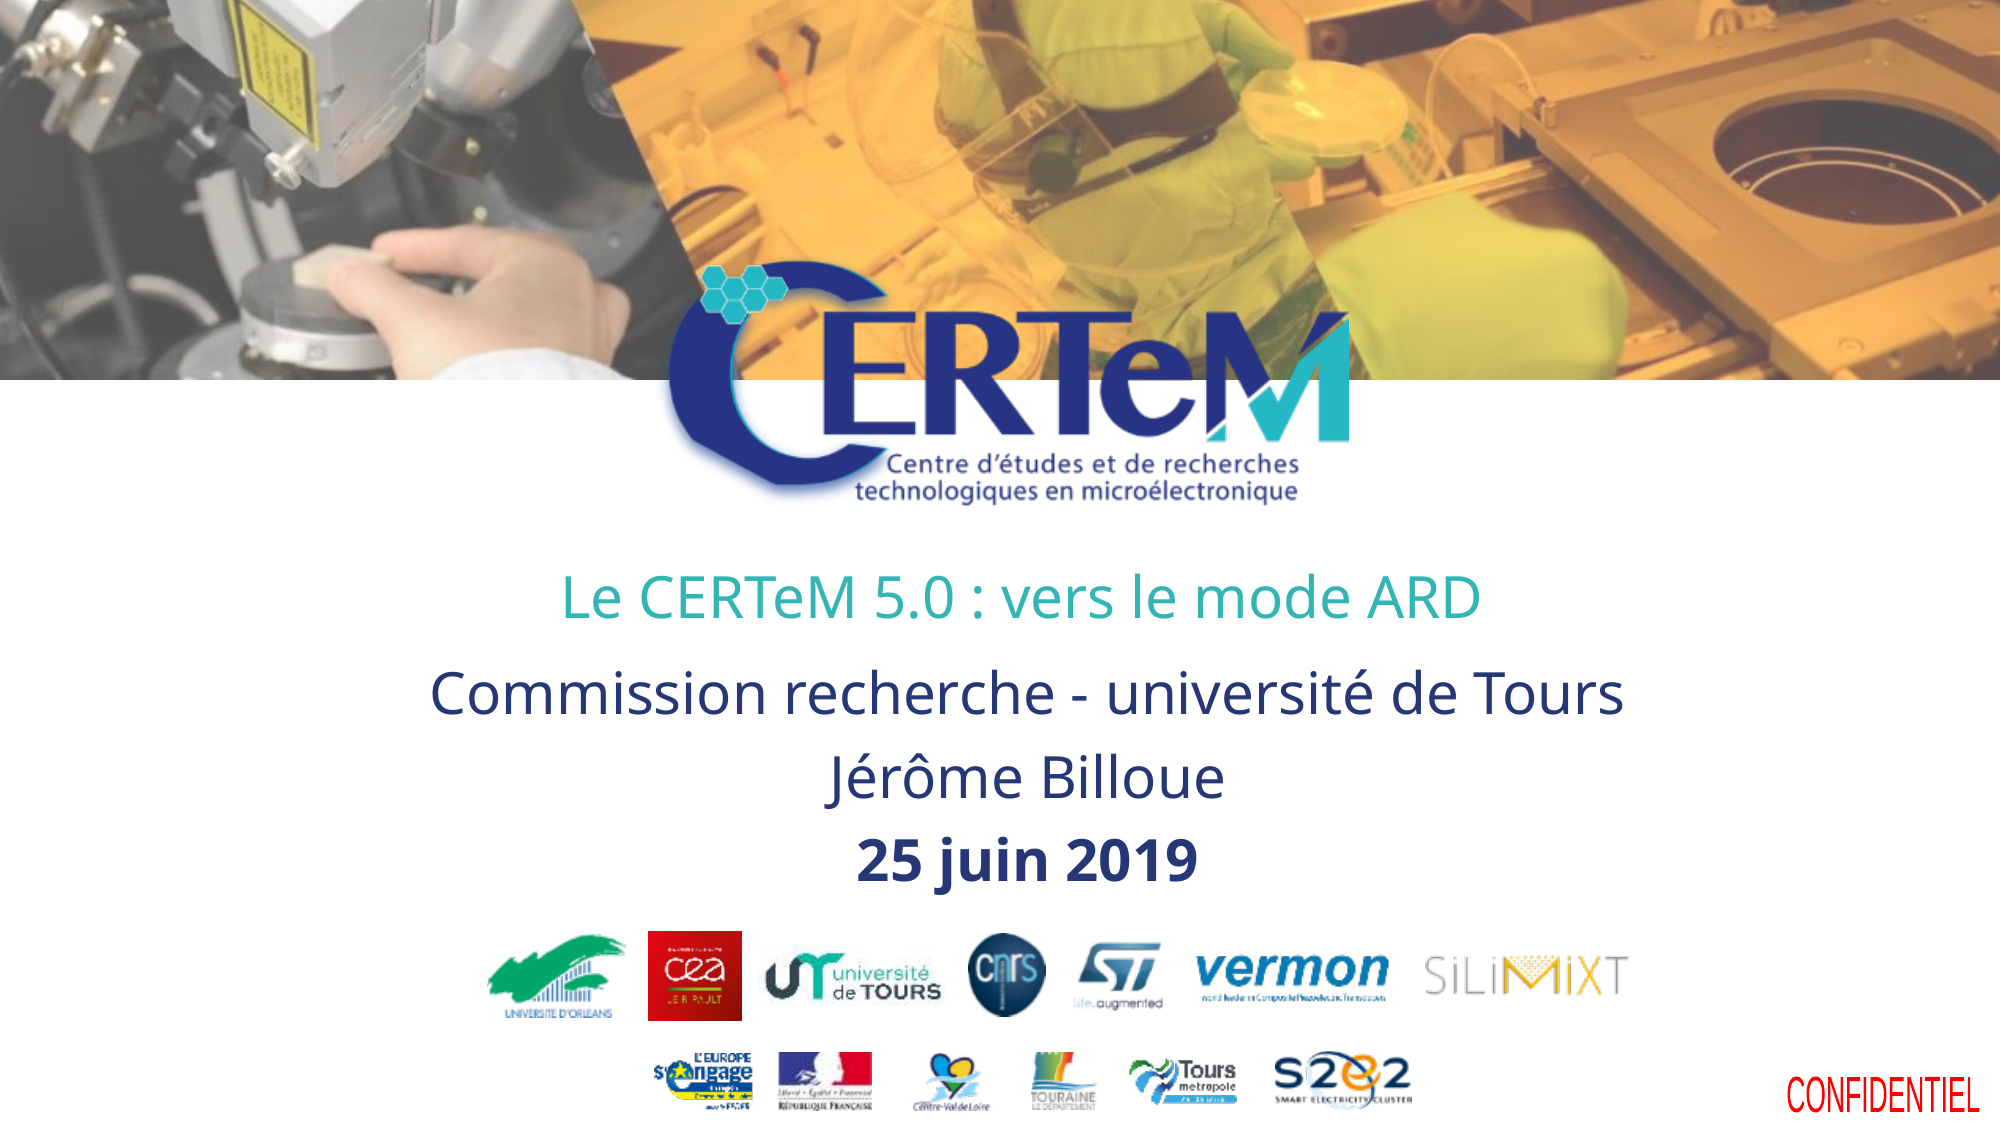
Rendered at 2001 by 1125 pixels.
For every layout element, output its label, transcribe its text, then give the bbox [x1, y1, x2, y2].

picture [651, 249, 1349, 510]
picture [1031, 1052, 1098, 1110]
picture [778, 1052, 872, 1111]
picture [1275, 1051, 1412, 1110]
picture [1415, 946, 1641, 1005]
picture [757, 944, 947, 1006]
picture [1066, 933, 1171, 1017]
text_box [0, 0, 2000, 380]
list Commission recherche - université de Tours Jérôme Billoue 25 juin 2019 [200, 656, 1855, 896]
picture [487, 934, 628, 1018]
picture [968, 933, 1046, 1017]
picture [1122, 1051, 1251, 1110]
picture [913, 1053, 990, 1111]
picture [1190, 947, 1395, 1006]
picture [648, 931, 742, 1021]
picture [654, 1053, 754, 1111]
